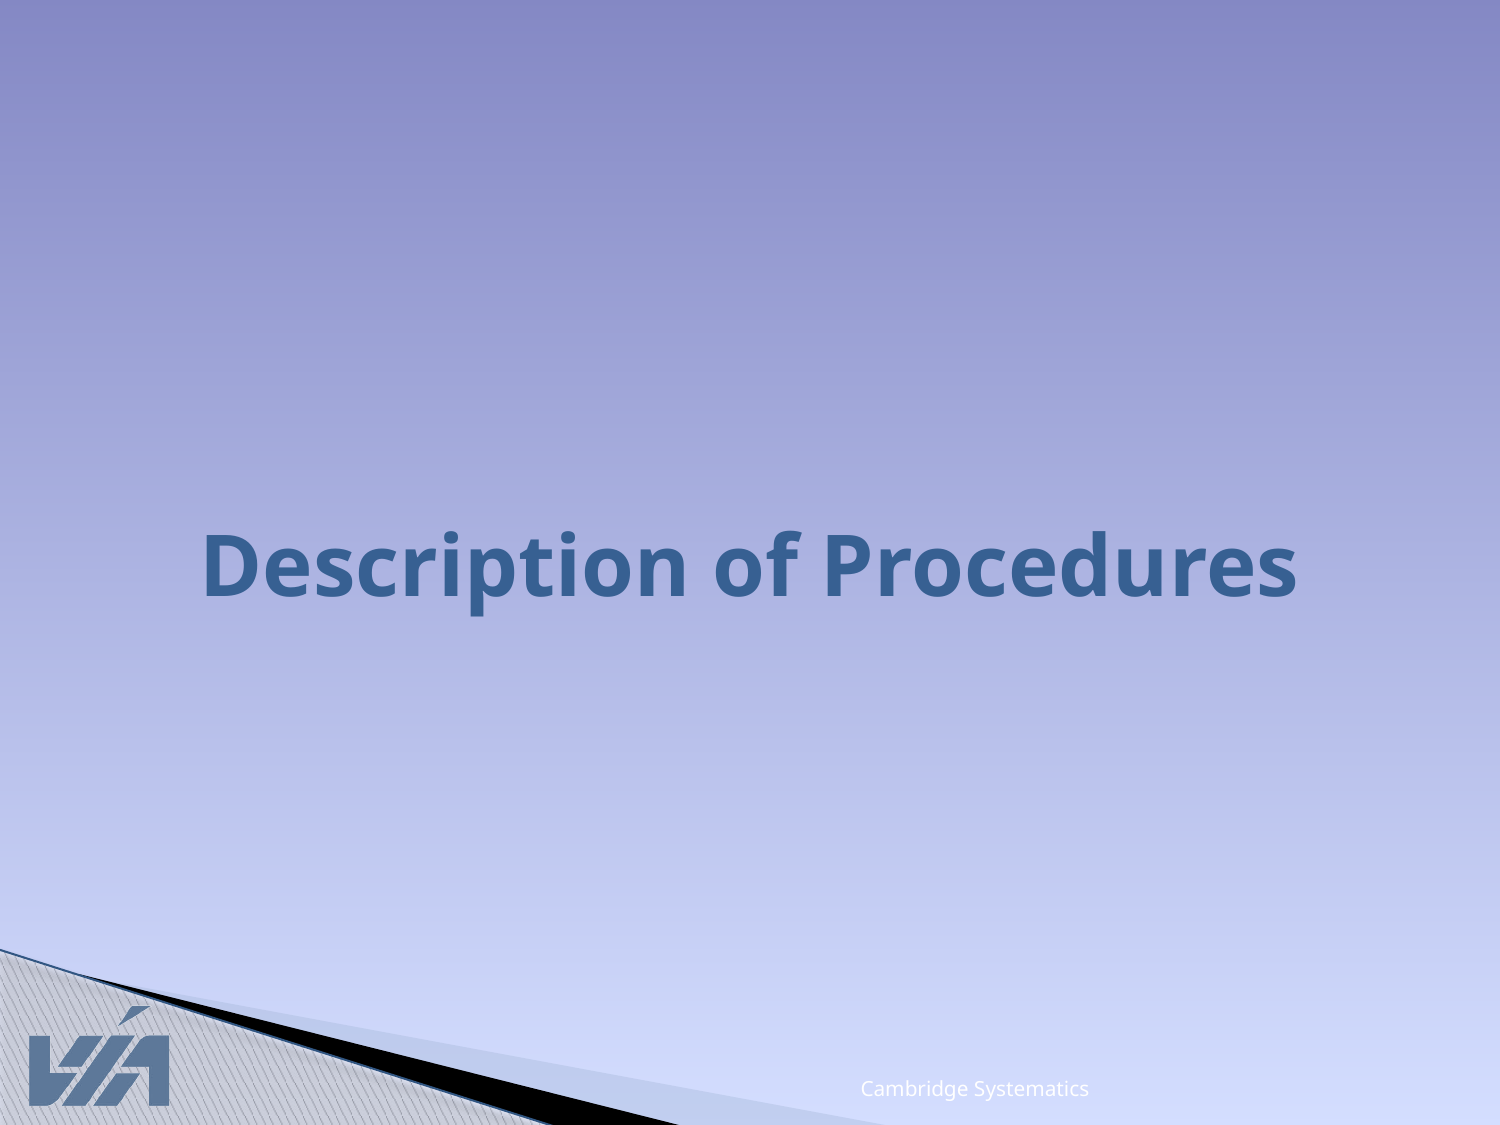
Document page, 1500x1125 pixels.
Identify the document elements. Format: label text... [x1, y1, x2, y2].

title Description of Procedures [75, 468, 1425, 657]
footer Cambridge Systematics [718, 1051, 1105, 1112]
